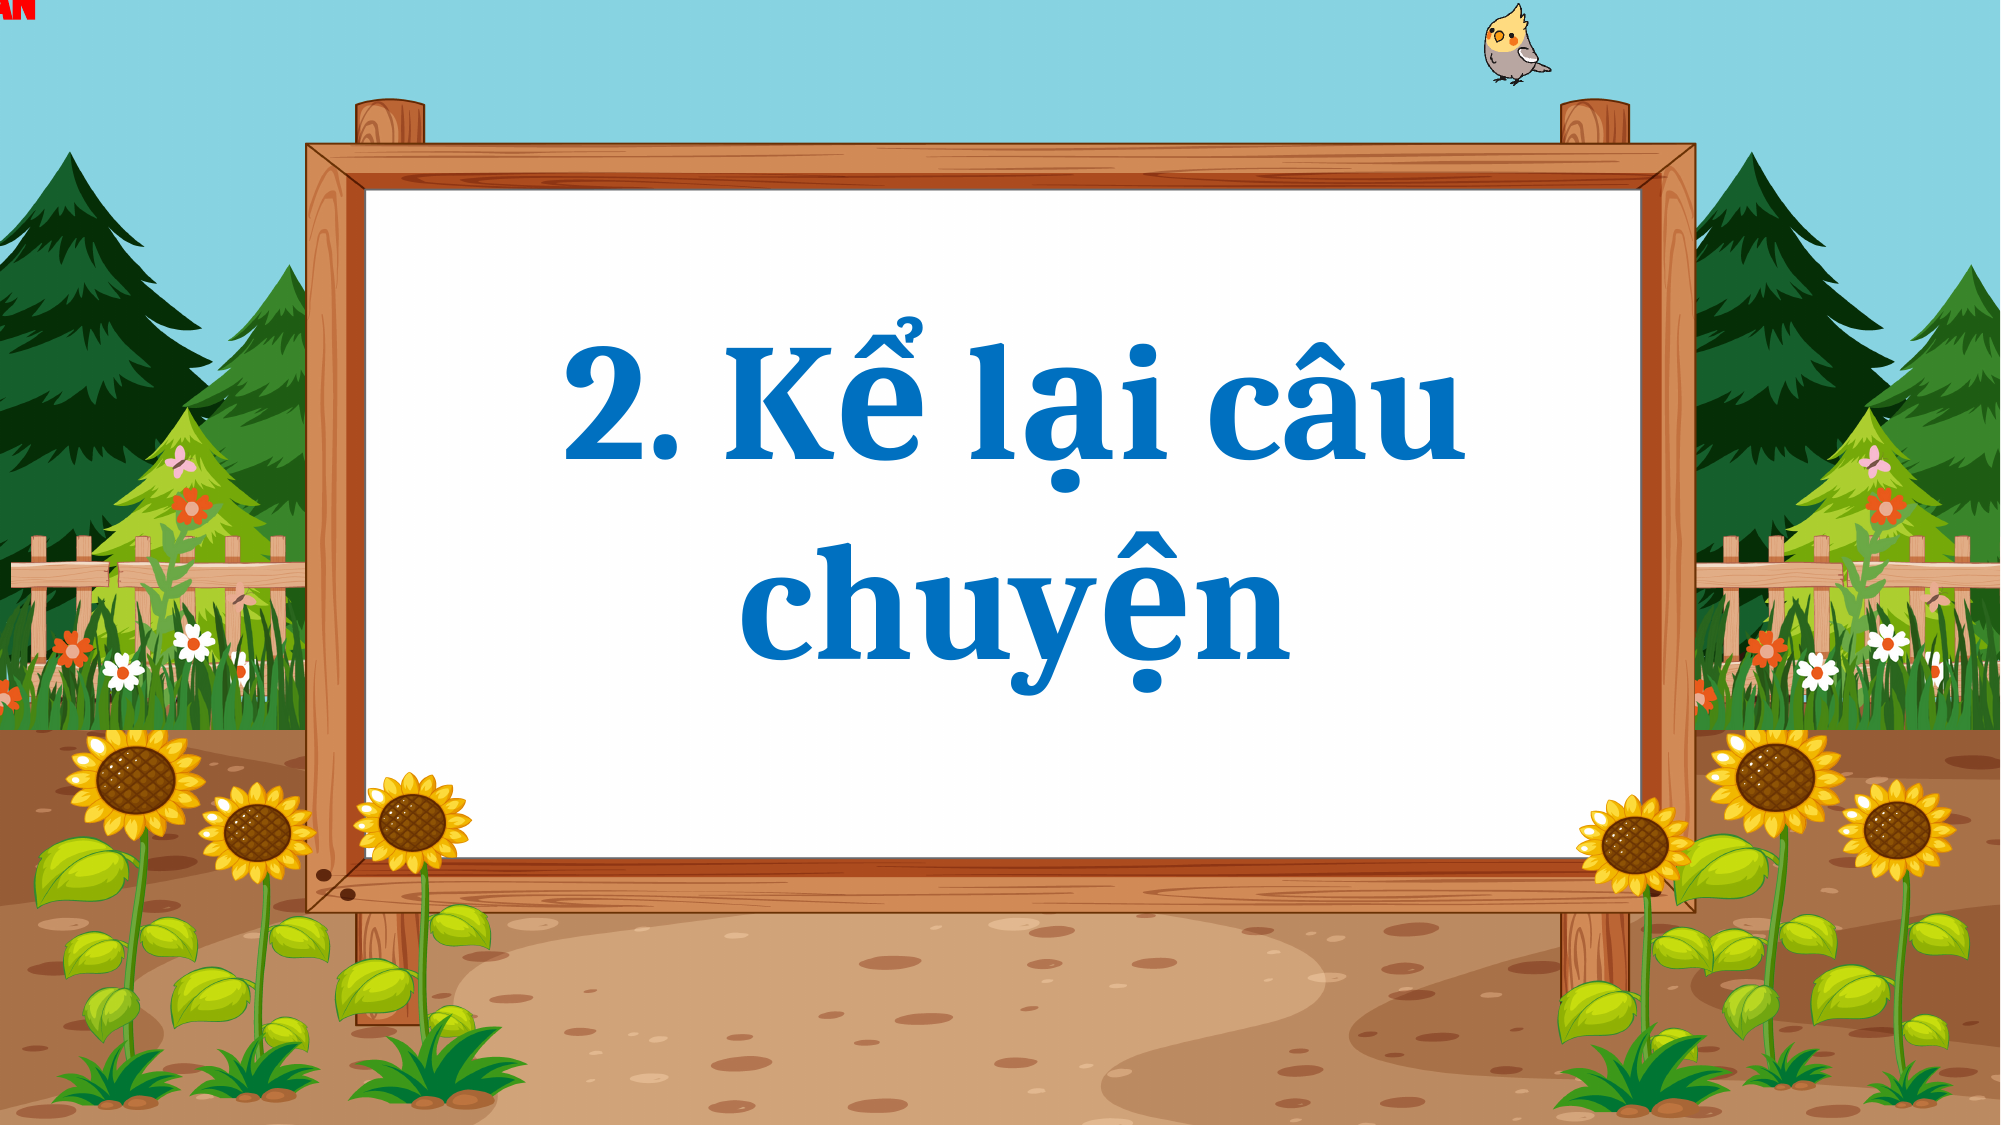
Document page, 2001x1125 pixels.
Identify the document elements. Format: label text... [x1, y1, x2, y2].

text_box 2. Kể lại câu chuyện [432, 285, 1600, 701]
picture [0, 0, 2001, 1125]
